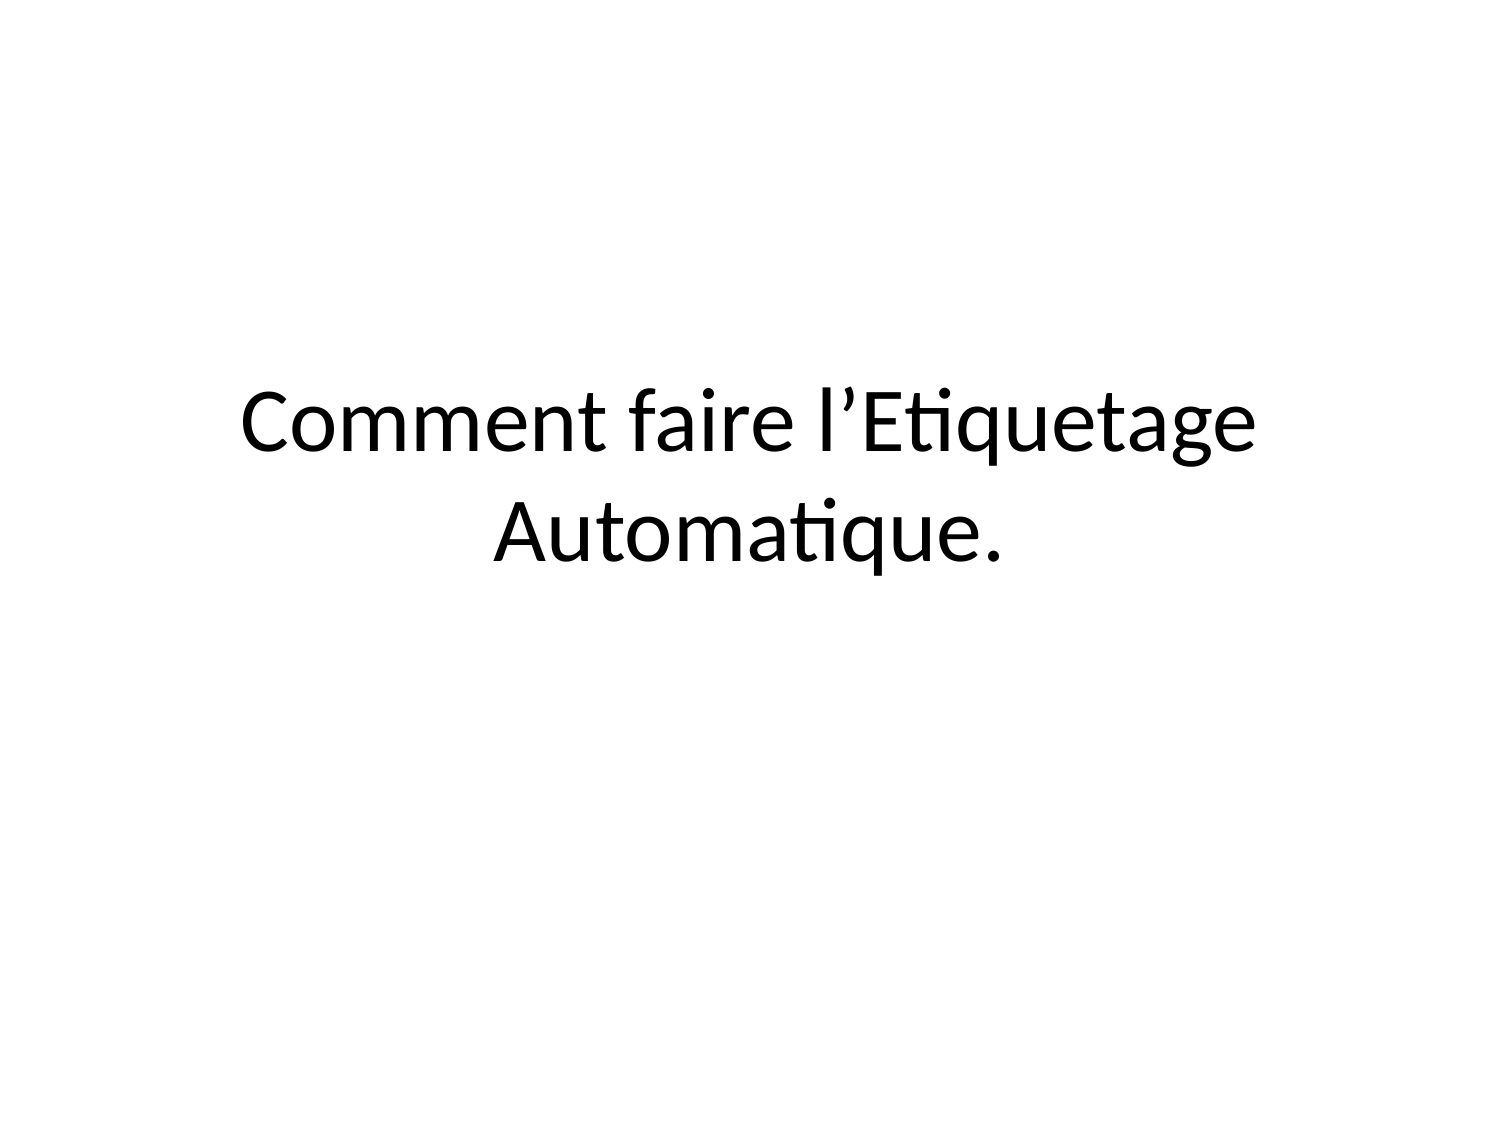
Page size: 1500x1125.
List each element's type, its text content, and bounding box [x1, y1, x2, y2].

title Comment faire l’Etiquetage Automatique. [112, 349, 1388, 591]
